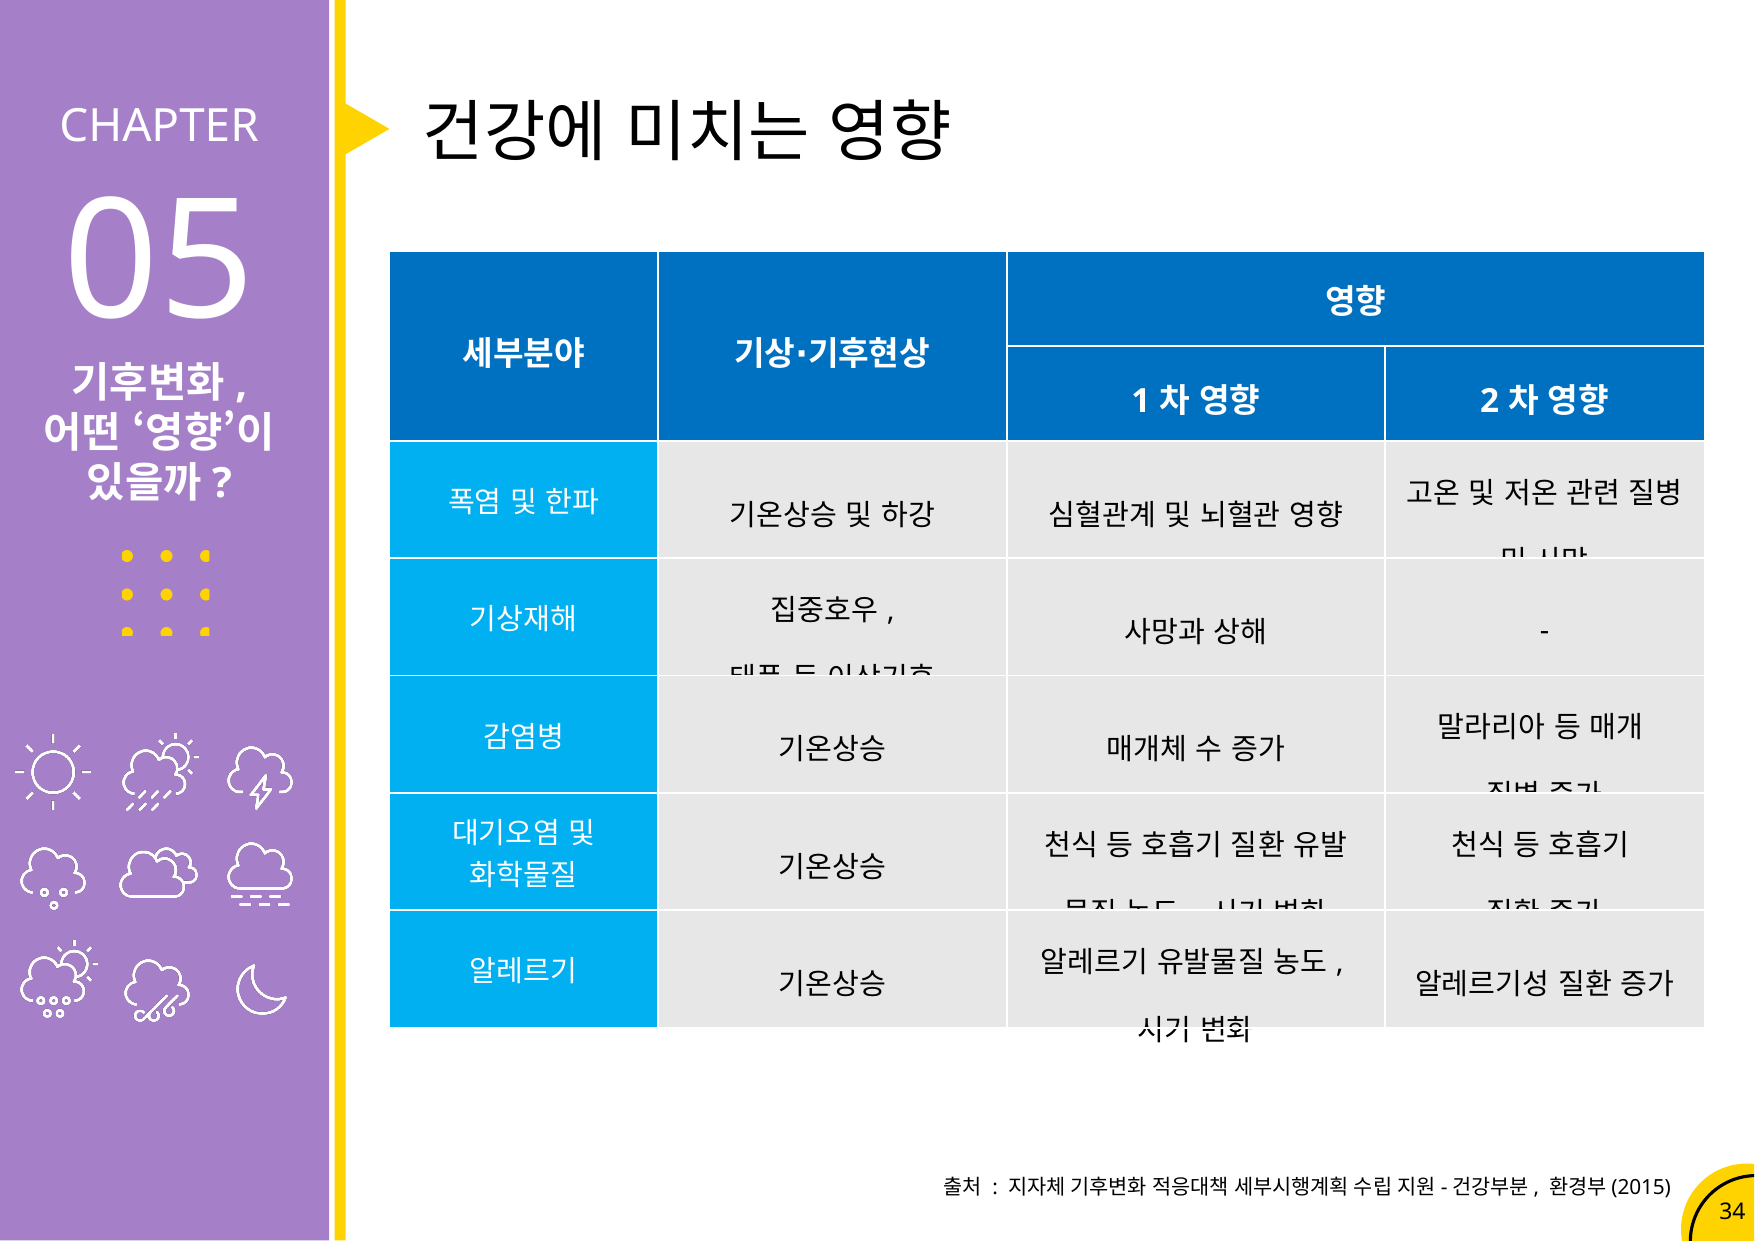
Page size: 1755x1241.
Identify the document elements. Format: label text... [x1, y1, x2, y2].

table_cell 기온상승 [659, 676, 1006, 792]
table_cell 기상재해 [394, 559, 657, 675]
table_cell 폭염 및 한파 [394, 442, 657, 557]
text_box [0, 0, 390, 1241]
table_cell 기온상승 및 하강 [659, 442, 1006, 557]
text_box 출처 : 지자체 기후변화 적응대책 세부시행계획 수립 지원-건강부분, 환경부(2015) [867, 1165, 1676, 1206]
table_cell 매개체 수 증가 [1008, 676, 1384, 792]
table_cell 알레르기 유발물질 농도, 시기 변화 [1008, 911, 1384, 1027]
text_box 건강에 미치는 영향 [408, 81, 1686, 176]
table_cell 알레르기성 질환 증가 [1386, 911, 1704, 1027]
table_header 영향 [1008, 252, 1704, 345]
table_cell 집중호우, 태풍 등 이상기후 [659, 559, 1006, 675]
table_cell 심혈관계 및 뇌혈관 영향 [1008, 442, 1384, 557]
table_cell 기온상승 [659, 911, 1006, 1027]
table_cell 대기오염 및 화학물질 [394, 794, 657, 909]
table_cell 천식 등 호흡기 질환 유발 물질 농도, 시기 변화 [1008, 794, 1384, 909]
table_header 기상∙기후현상 [659, 252, 1006, 440]
table_cell 알레르기 [394, 911, 657, 1027]
table_cell 기온상승 [659, 794, 1006, 909]
table_cell 사망과 상해 [1008, 559, 1384, 675]
table_cell 말라리아 등 매개 질병 증가 [1386, 676, 1704, 792]
table_cell 2차 영향 [1386, 347, 1704, 440]
table_cell 1차 영향 [1008, 347, 1384, 440]
table_cell 감염병 [394, 676, 657, 792]
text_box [1680, 1163, 1755, 1241]
table_header 세부분야 [394, 252, 657, 440]
table_cell 고온 및 저온 관련 질병 및 사망 [1386, 442, 1704, 557]
table_cell 천식 등 호흡기 질환 증가 [1386, 794, 1704, 909]
table_cell - [1386, 559, 1704, 675]
